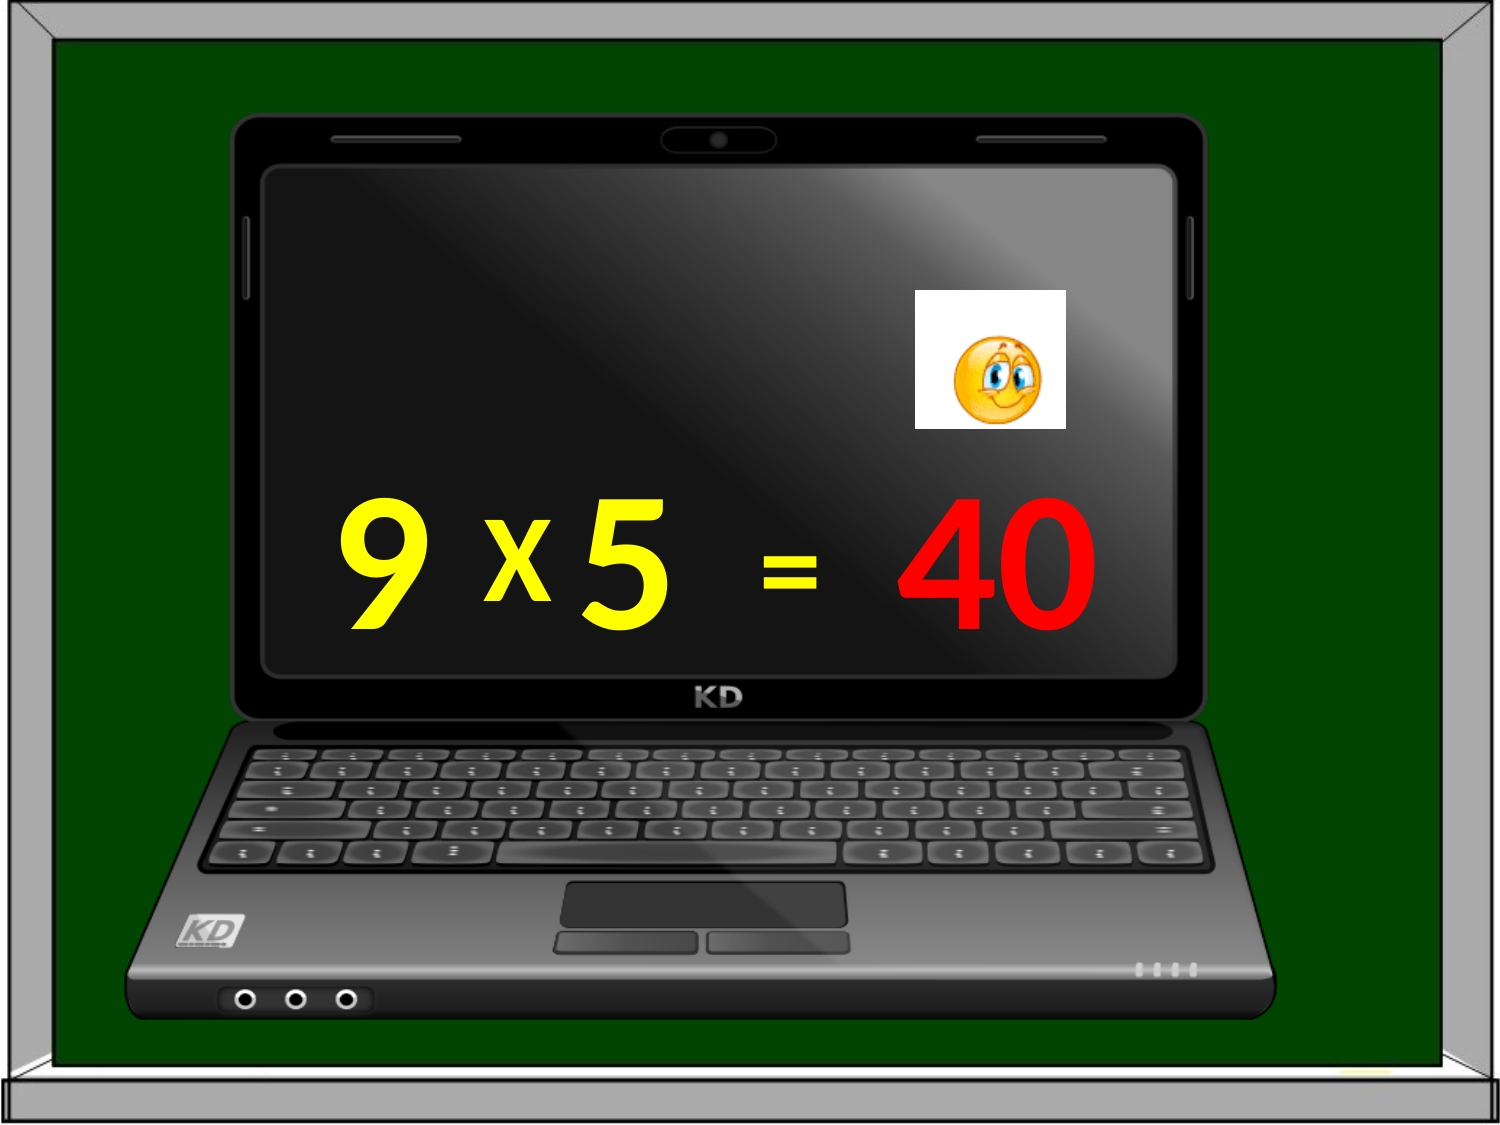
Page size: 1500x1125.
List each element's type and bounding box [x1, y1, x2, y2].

text_box [304, 421, 704, 680]
picture [0, 0, 1500, 1125]
